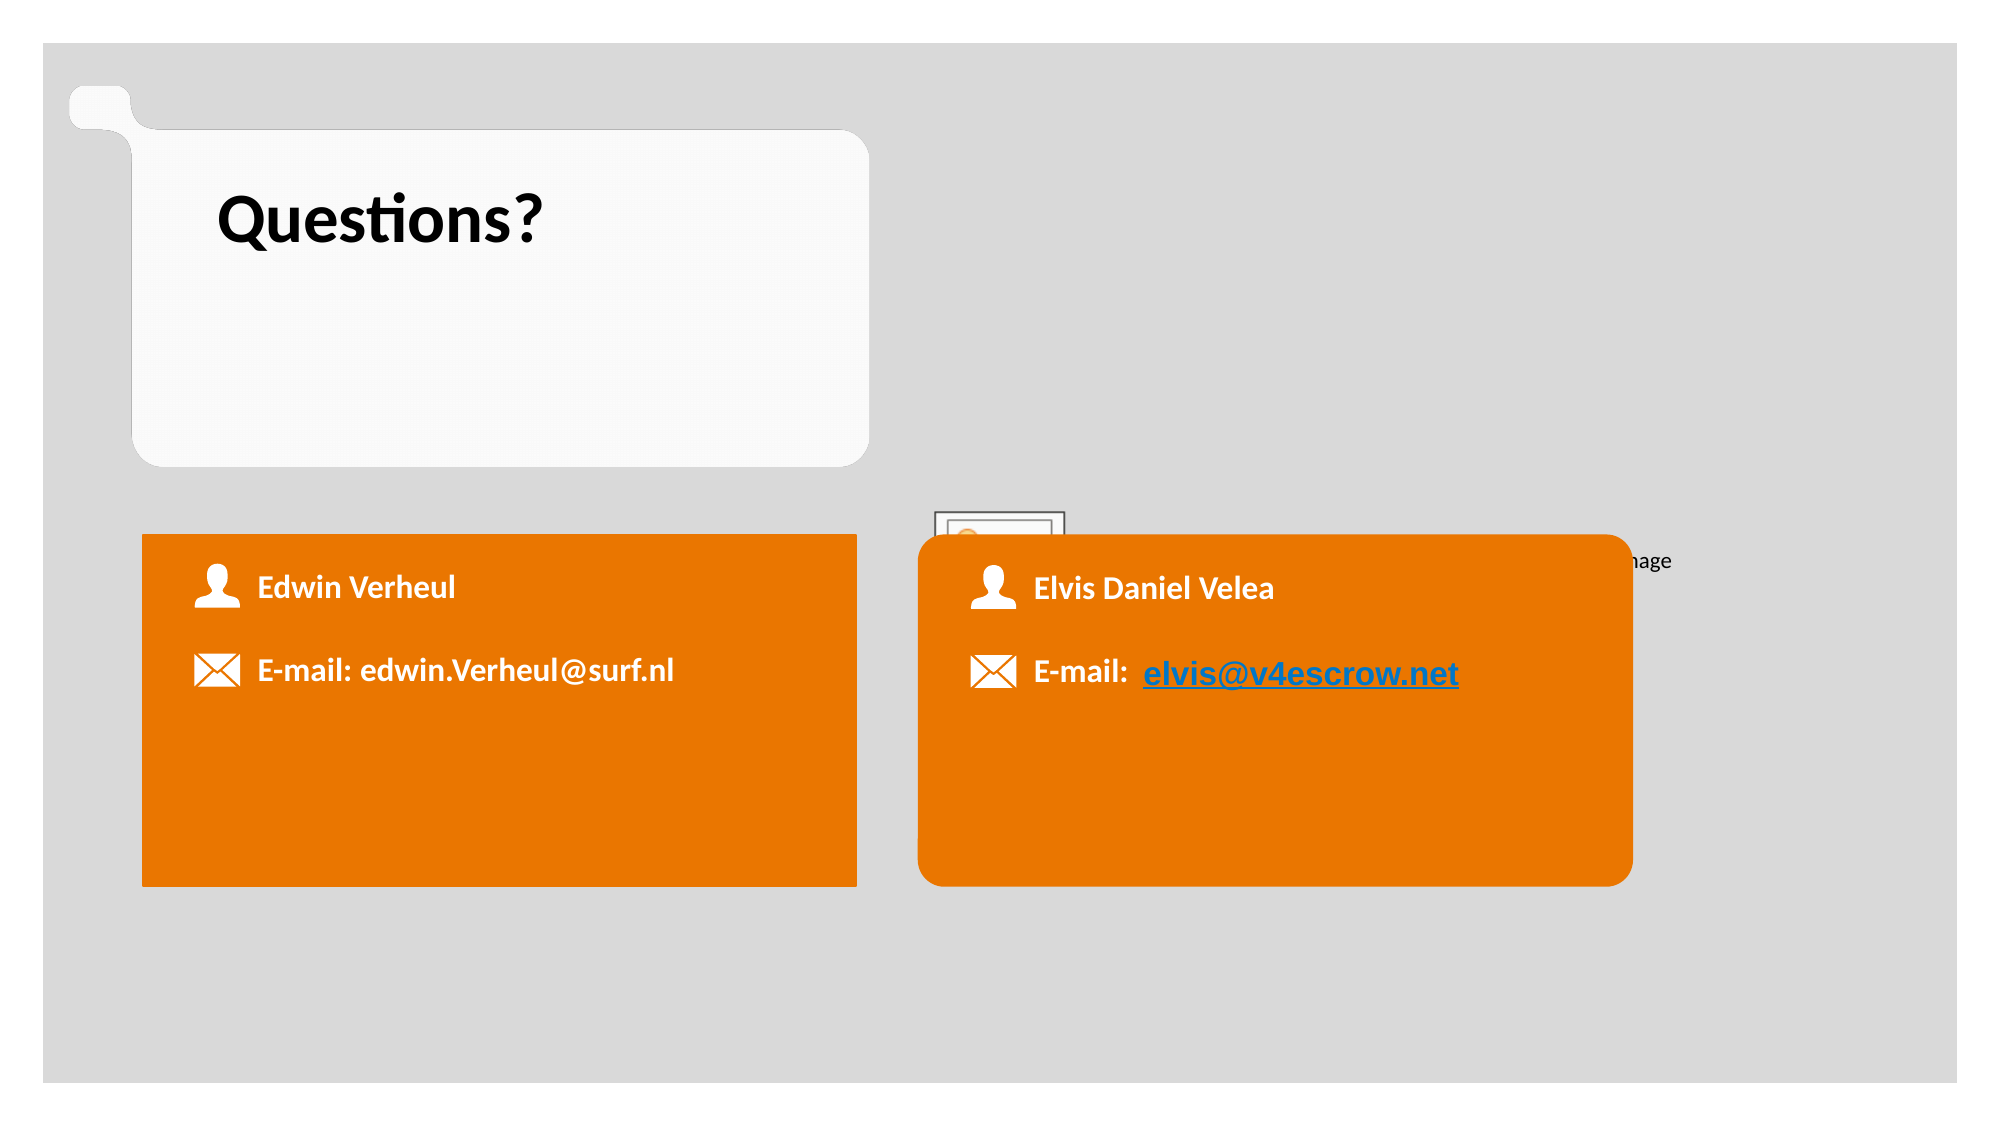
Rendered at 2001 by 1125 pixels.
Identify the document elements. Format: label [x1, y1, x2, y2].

picture [42, 42, 1957, 1084]
text_box [194, 653, 240, 687]
text_box [970, 654, 1017, 688]
